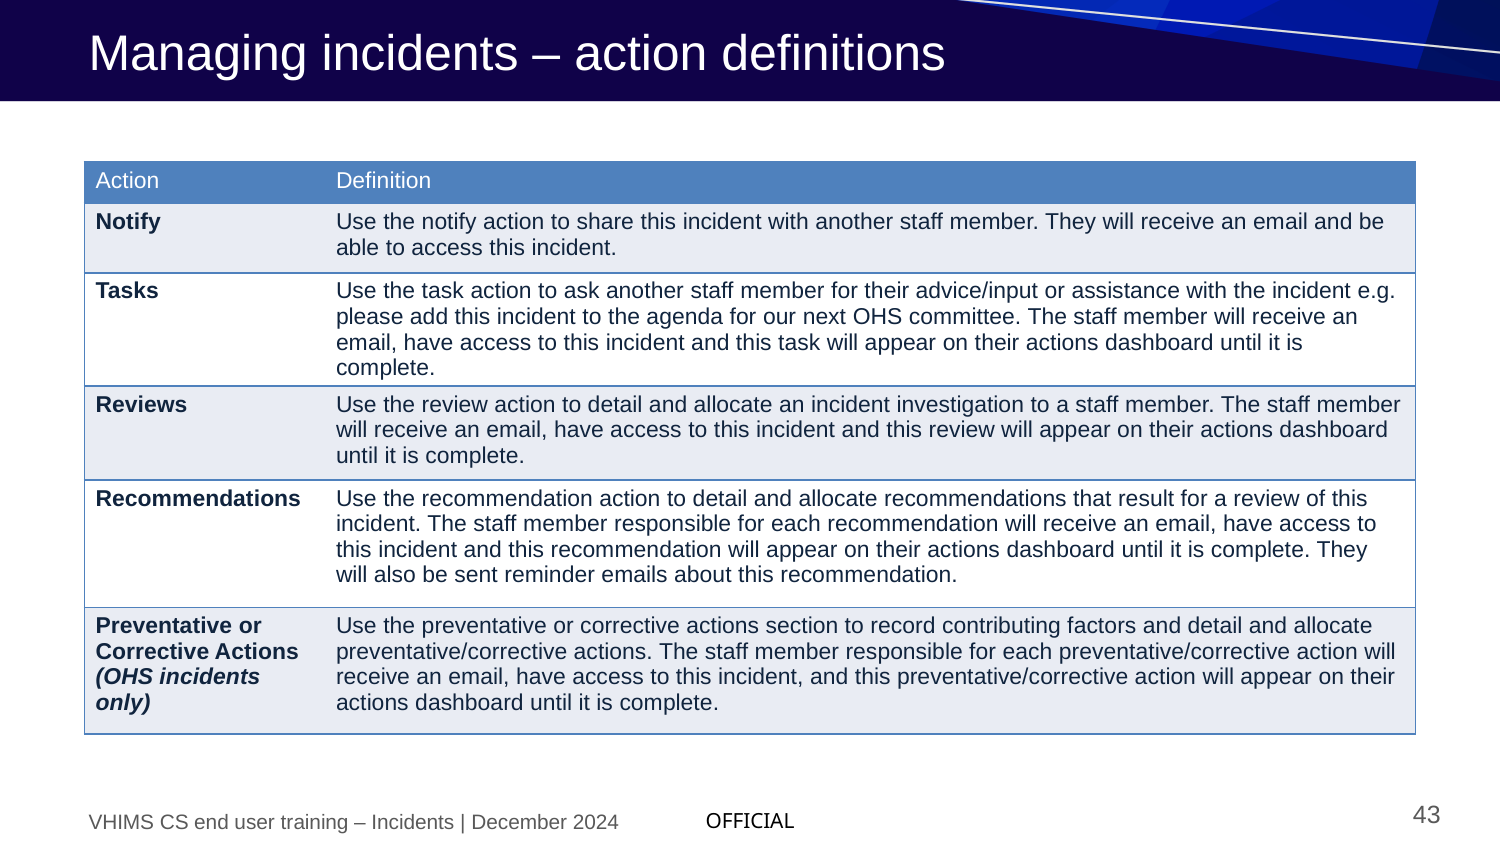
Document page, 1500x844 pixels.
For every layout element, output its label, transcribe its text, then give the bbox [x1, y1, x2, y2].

table_cell Use the task action to ask another staff member for their advice/input or assistance with the incident e.g. please add this incident to the agenda for our next OHS committee. The staff member will receive an email, have access to this incident and this task will appear on their actions dashboard until it is complete. [325, 274, 1415, 385]
slide_number 43 [1352, 798, 1441, 844]
picture [0, 0, 1500, 844]
table_cell Use the review action to detail and allocate an incident investigation to a staff member. The staff member will receive an email, have access to this incident and this review will appear on their actions dashboard until it is complete. [325, 387, 1415, 479]
table_cell Use the recommendation action to detail and allocate recommendations that result for a review of this incident. The staff member responsible for each recommendation will receive an email, have access to this incident and this recommendation will appear on their actions dashboard until it is complete. They will also be sent reminder emails about this recommendation. [325, 481, 1415, 607]
list [88, 162, 1441, 797]
table_cell Preventative or Corrective Actions (OHS incidents only) [85, 608, 325, 733]
table_header Action [85, 163, 325, 202]
title Managing incidents – action definitions [88, 0, 1270, 114]
table_header Definition [325, 163, 1415, 202]
table_cell Reviews [85, 387, 325, 479]
table_cell Use the notify action to share this incident with another staff member. They will receive an email and be able to access this incident. [325, 204, 1415, 272]
table_cell Recommendations [85, 481, 325, 607]
table_cell Use the preventative or corrective actions section to record contributing factors and detail and allocate preventative/corrective actions. The staff member responsible for each preventative/corrective action will receive an email, have access to this incident, and this preventative/corrective action will appear on their actions dashboard until it is complete. [325, 608, 1415, 733]
footer VHIMS CS end user training – Incidents | December 2024 [88, 808, 975, 844]
table_cell Tasks [85, 274, 325, 385]
table_cell Notify [85, 204, 325, 272]
